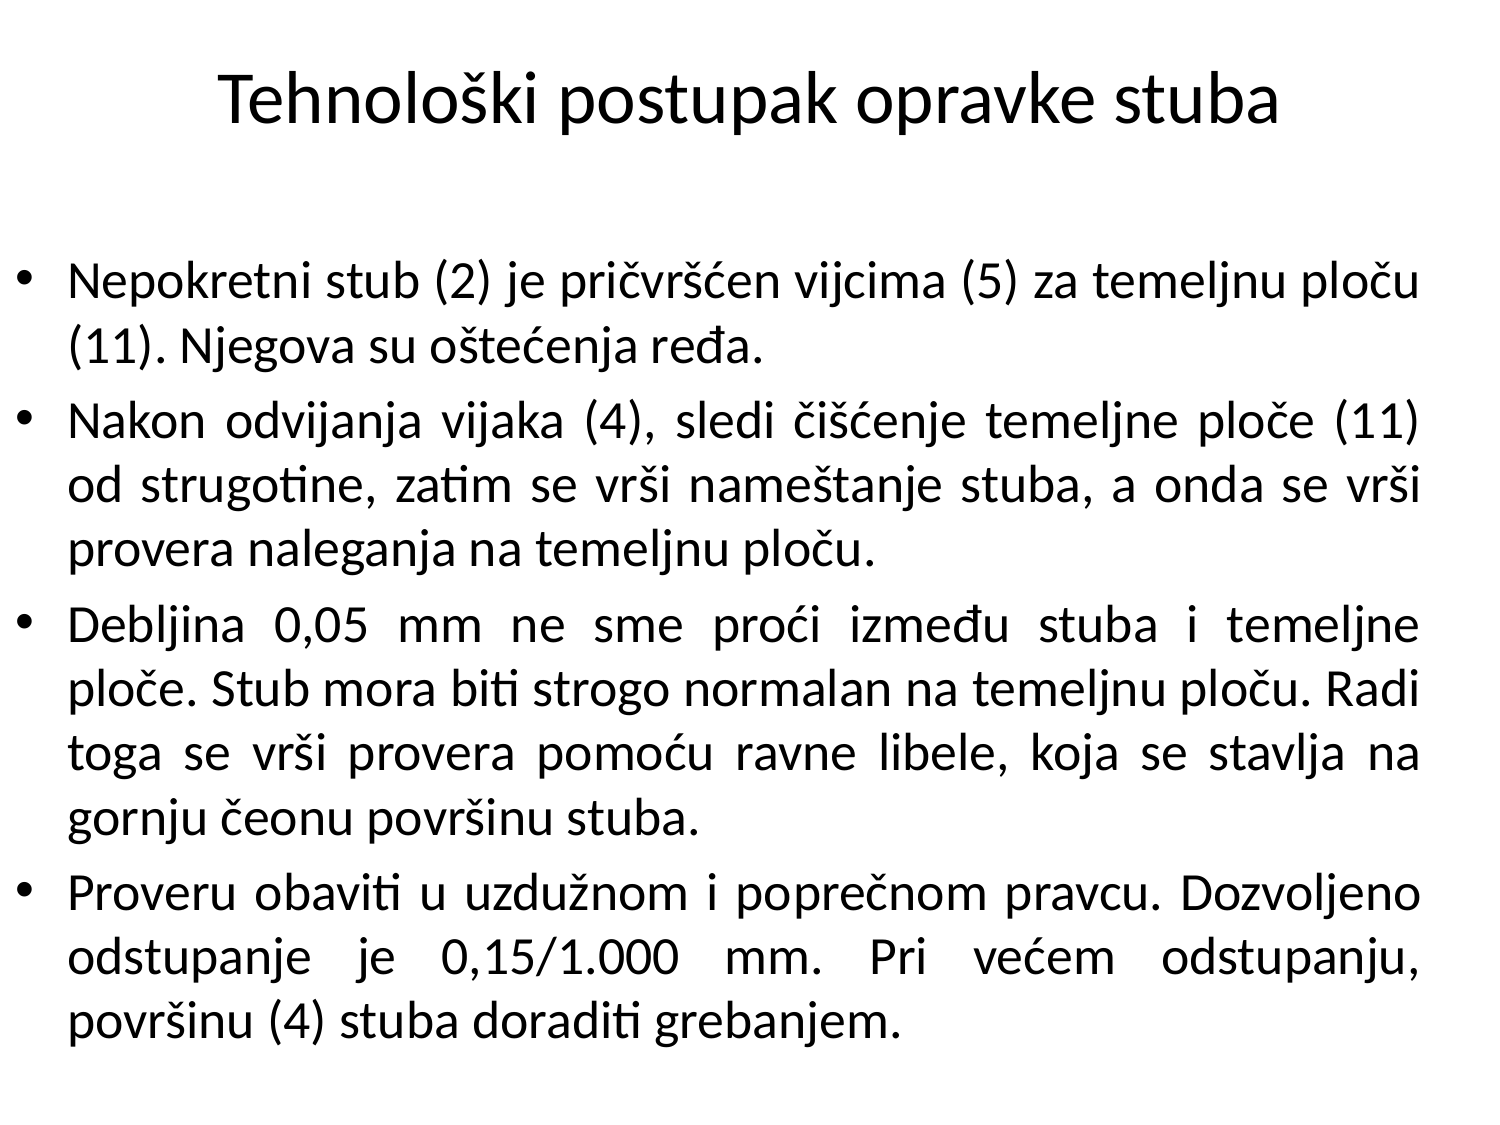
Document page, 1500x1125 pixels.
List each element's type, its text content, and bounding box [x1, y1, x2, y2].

list Nepokretni stub (2) je pričvršćen vijcima (5) za temeljnu ploču (11). Njegova su oštećenja ređa. Nakon odvijanja vijaka (4), sledi čišćenje temeljne ploče (11) od strugotine, zatim se vrši nameštanje stuba, a onda se vrši provera naleganja na temeljnu ploču. Debljina 0,05 mm ne sme proći između stuba i temeljne ploče. Stub mora biti strogo normalan na temeljnu ploču. Radi toga se vrši provera pomoću ravne libele, koja se stavlja na gornju čeonu površinu stuba. Proveru obaviti u uzdužnom i poprečnom pravcu. Dozvoljeno odstupanje je 0,15/1.000 mm. Pri većem odstupanju, površinu (4) stuba doraditi grebanjem. [0, 237, 1438, 1063]
title Tehnološki postupak opravke stuba [75, 37, 1425, 150]
